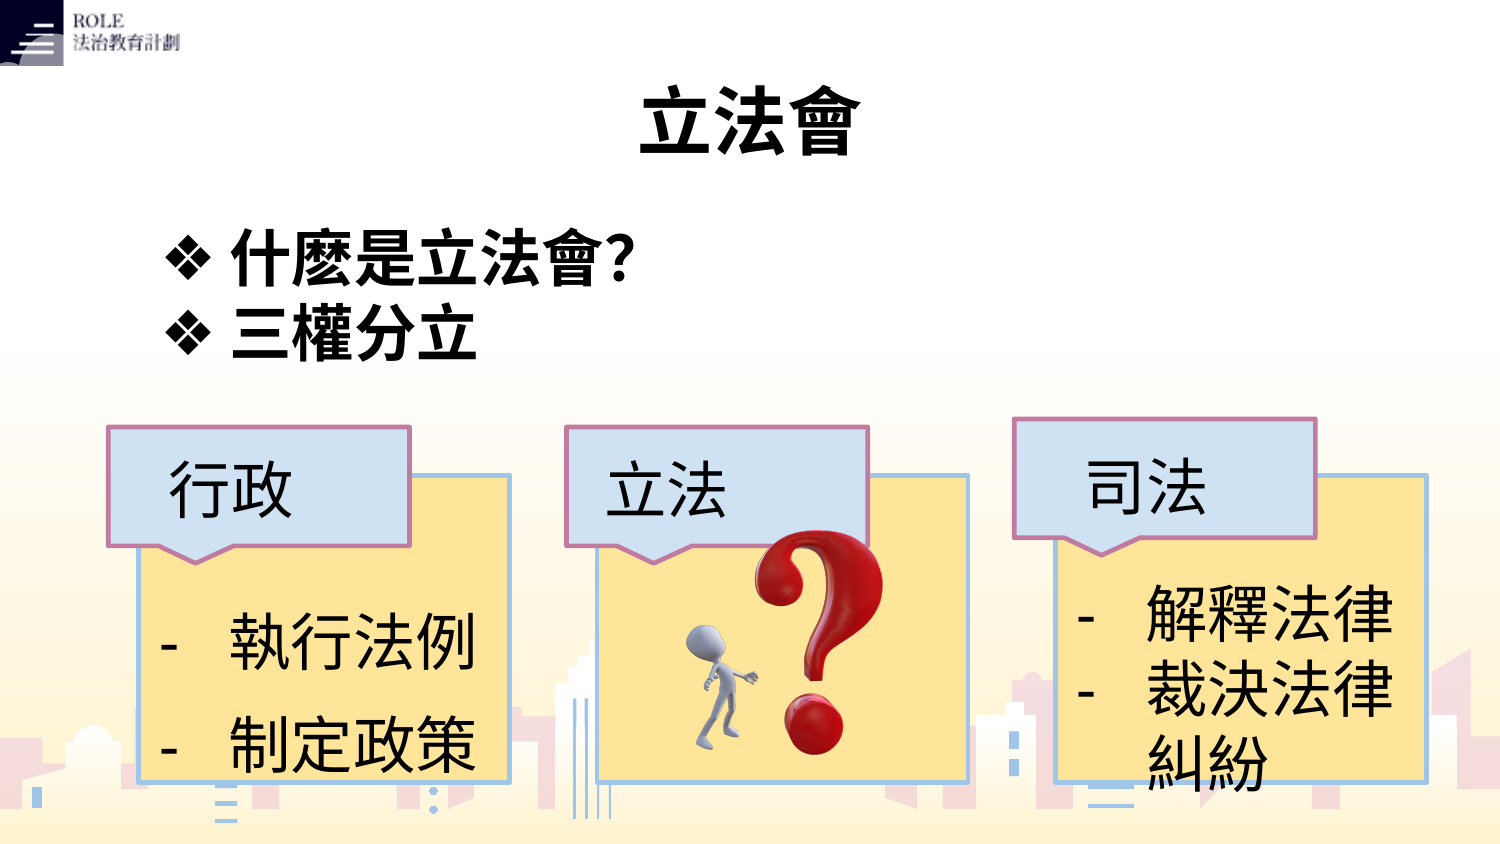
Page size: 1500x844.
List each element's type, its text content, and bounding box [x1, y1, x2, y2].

picture [0, 0, 180, 66]
text_box 立法 [589, 436, 756, 537]
text_box 司法 [1068, 432, 1235, 524]
picture [629, 523, 946, 763]
list 什麽是立法會？ 三權分立 [139, 203, 1361, 700]
text_box [138, 475, 510, 783]
text_box [1055, 475, 1427, 559]
title 立法會 [139, 64, 1361, 174]
text_box [596, 475, 969, 783]
text_box 解釋法律 裁決法律糾紛 [1055, 559, 1469, 750]
text_box [1014, 418, 1316, 556]
text_box 執行法例 制定政策 [138, 559, 500, 727]
text_box [1055, 750, 1427, 783]
text_box [566, 426, 868, 550]
text_box 行政 [153, 436, 321, 521]
text_box [108, 426, 410, 559]
